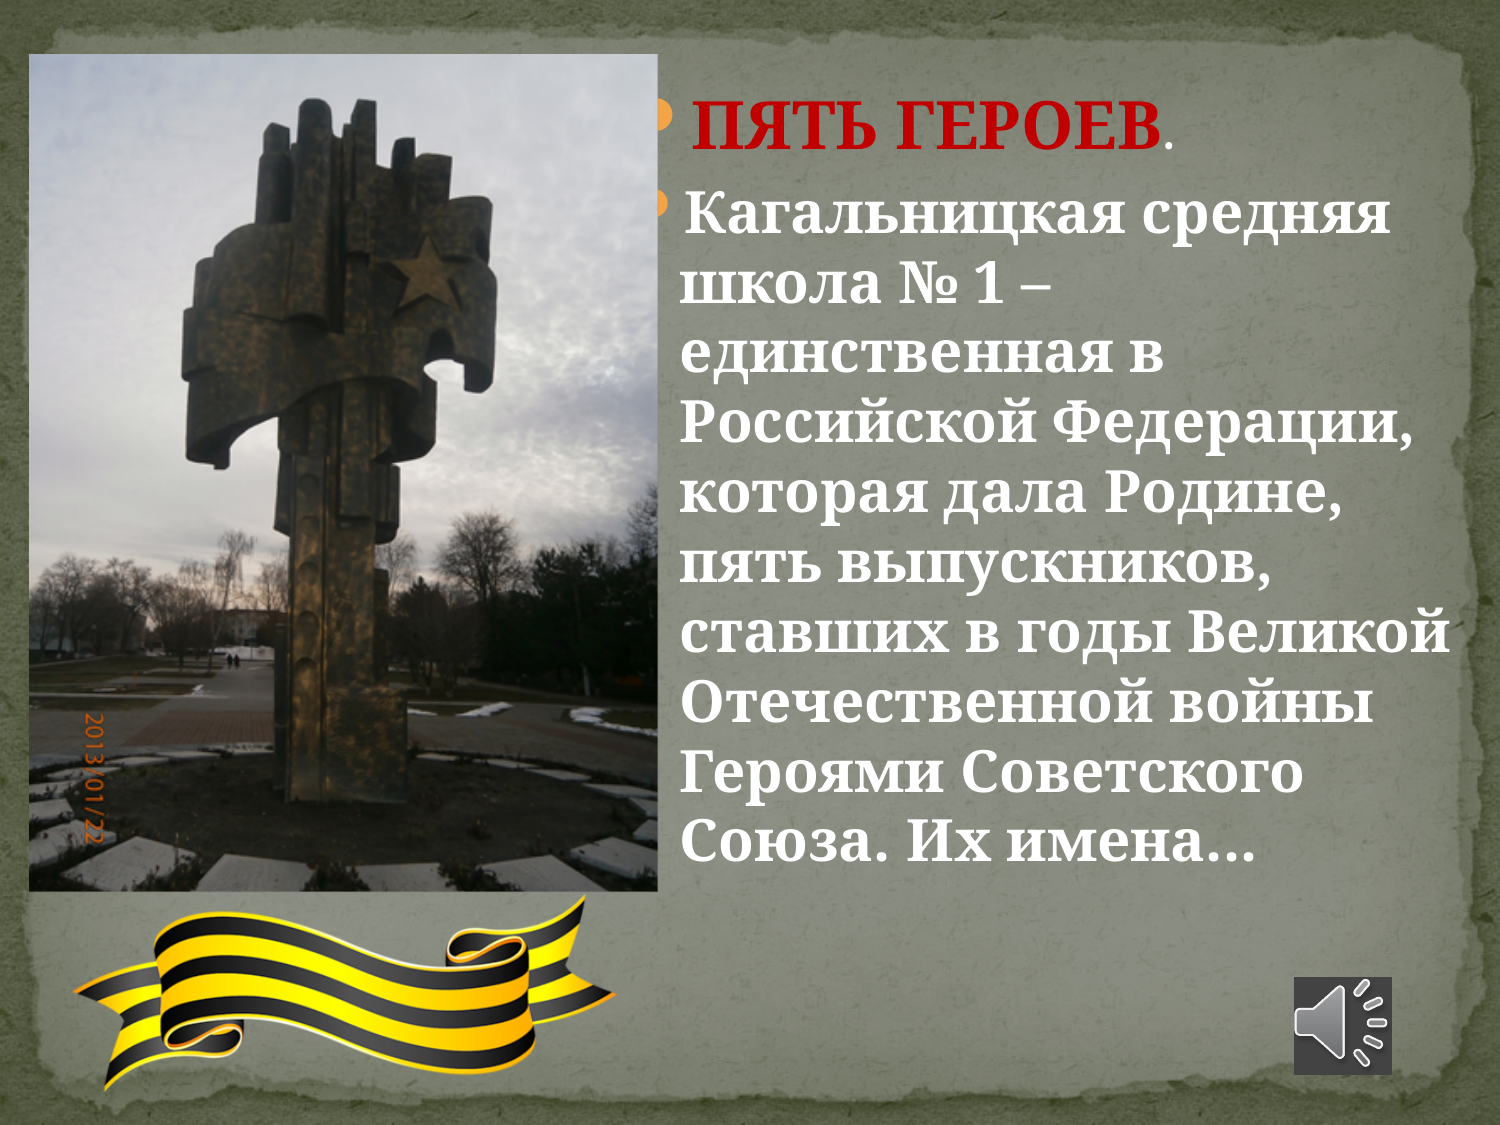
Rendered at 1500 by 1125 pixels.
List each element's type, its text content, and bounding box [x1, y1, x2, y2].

picture [1294, 976, 1393, 1075]
list ПЯТЬ ГЕРОЕВ. Кагальницкая средняя школа № 1 – единственная в Российской Федерации, которая дала Родине, пять выпускников, ставших в годы Великой Отечественной войны Героями Советского Союза. Их имена... [628, 75, 1483, 1013]
picture [29, 54, 660, 1093]
